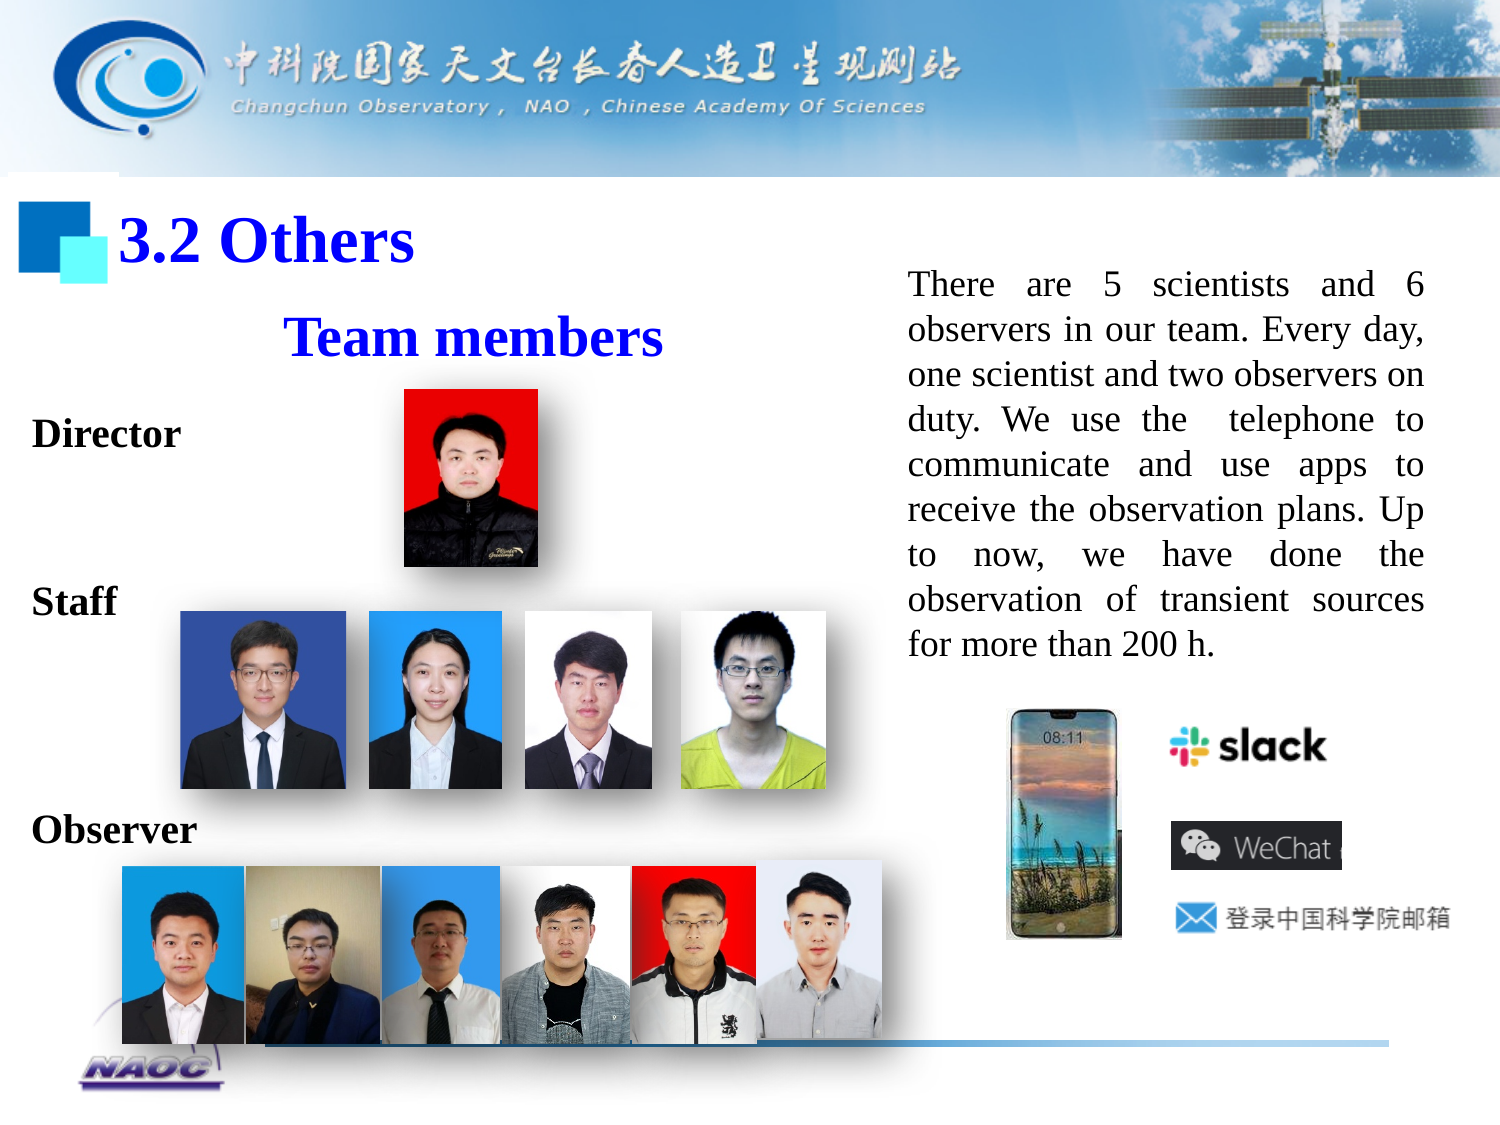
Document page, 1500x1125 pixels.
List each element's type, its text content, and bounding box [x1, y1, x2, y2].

picture [404, 389, 538, 567]
text_box Staff [16, 565, 133, 631]
picture [524, 611, 652, 790]
picture [0, 0, 1500, 295]
picture [122, 865, 245, 874]
picture [246, 865, 380, 1044]
text_box 3.2 Others [124, 187, 1500, 283]
picture [681, 611, 826, 789]
picture [878, 1040, 1389, 1047]
text_box Director [17, 398, 197, 463]
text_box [1005, 707, 1465, 940]
picture [368, 611, 503, 789]
picture [502, 866, 630, 1045]
picture [382, 865, 500, 1044]
text_box There are 5 scientists and 6 observers in our team. Every day, one scientist and two observers on duty. We use the telephone to communicate and use apps to receive the observation plans. Up to now, we have done the observation of transient sources for more than 200 h. [892, 251, 1441, 672]
text_box Observer [16, 794, 213, 860]
picture [180, 611, 347, 789]
text_box Team members [268, 290, 680, 376]
picture [64, 891, 245, 1097]
picture [631, 859, 882, 1044]
